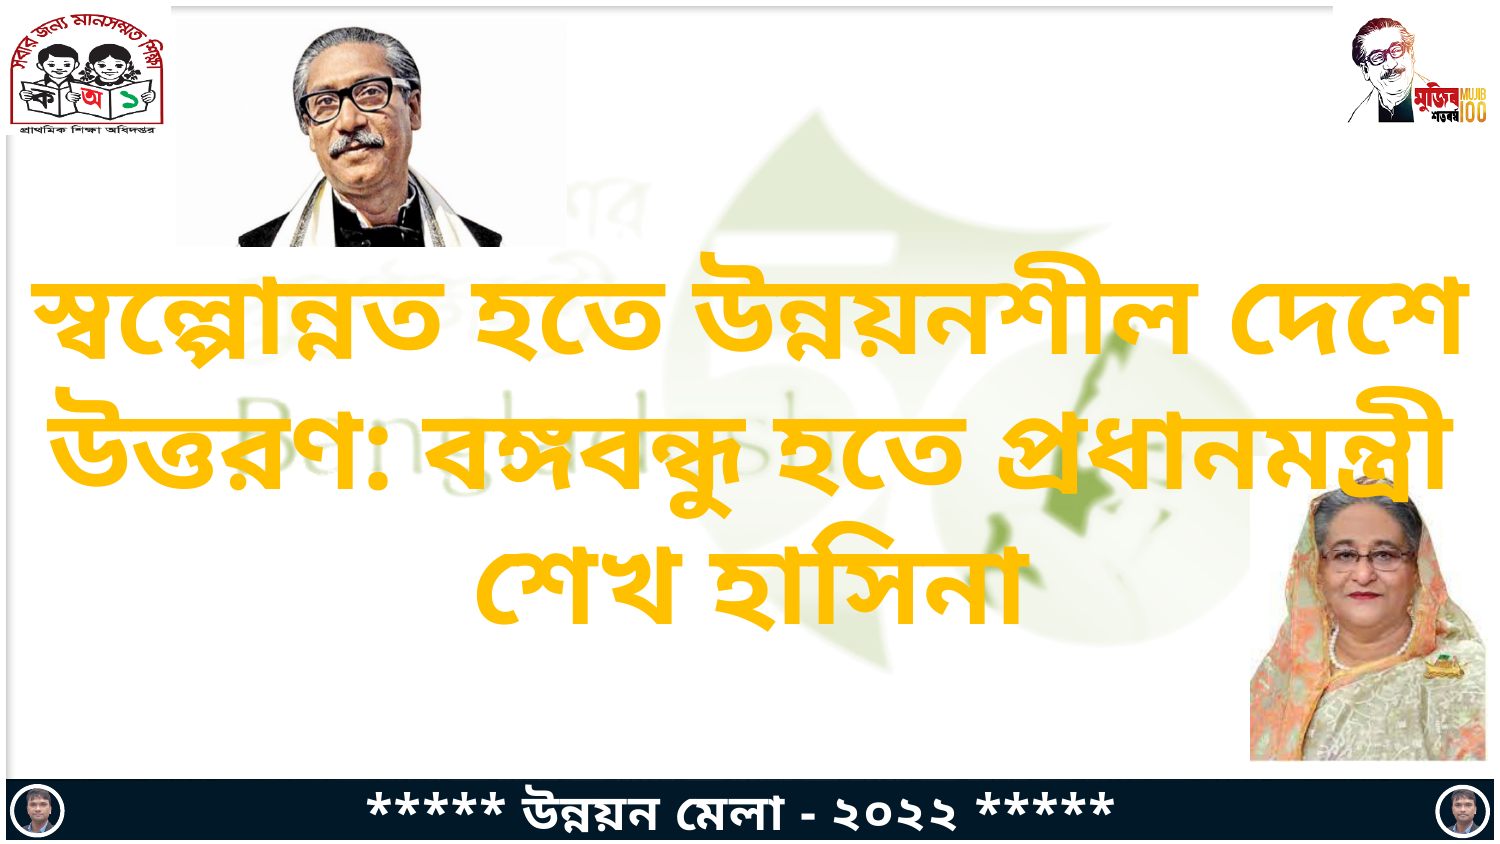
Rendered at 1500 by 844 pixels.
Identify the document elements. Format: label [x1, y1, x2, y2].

text_box [0, 780, 1500, 844]
picture [0, 3, 1500, 780]
